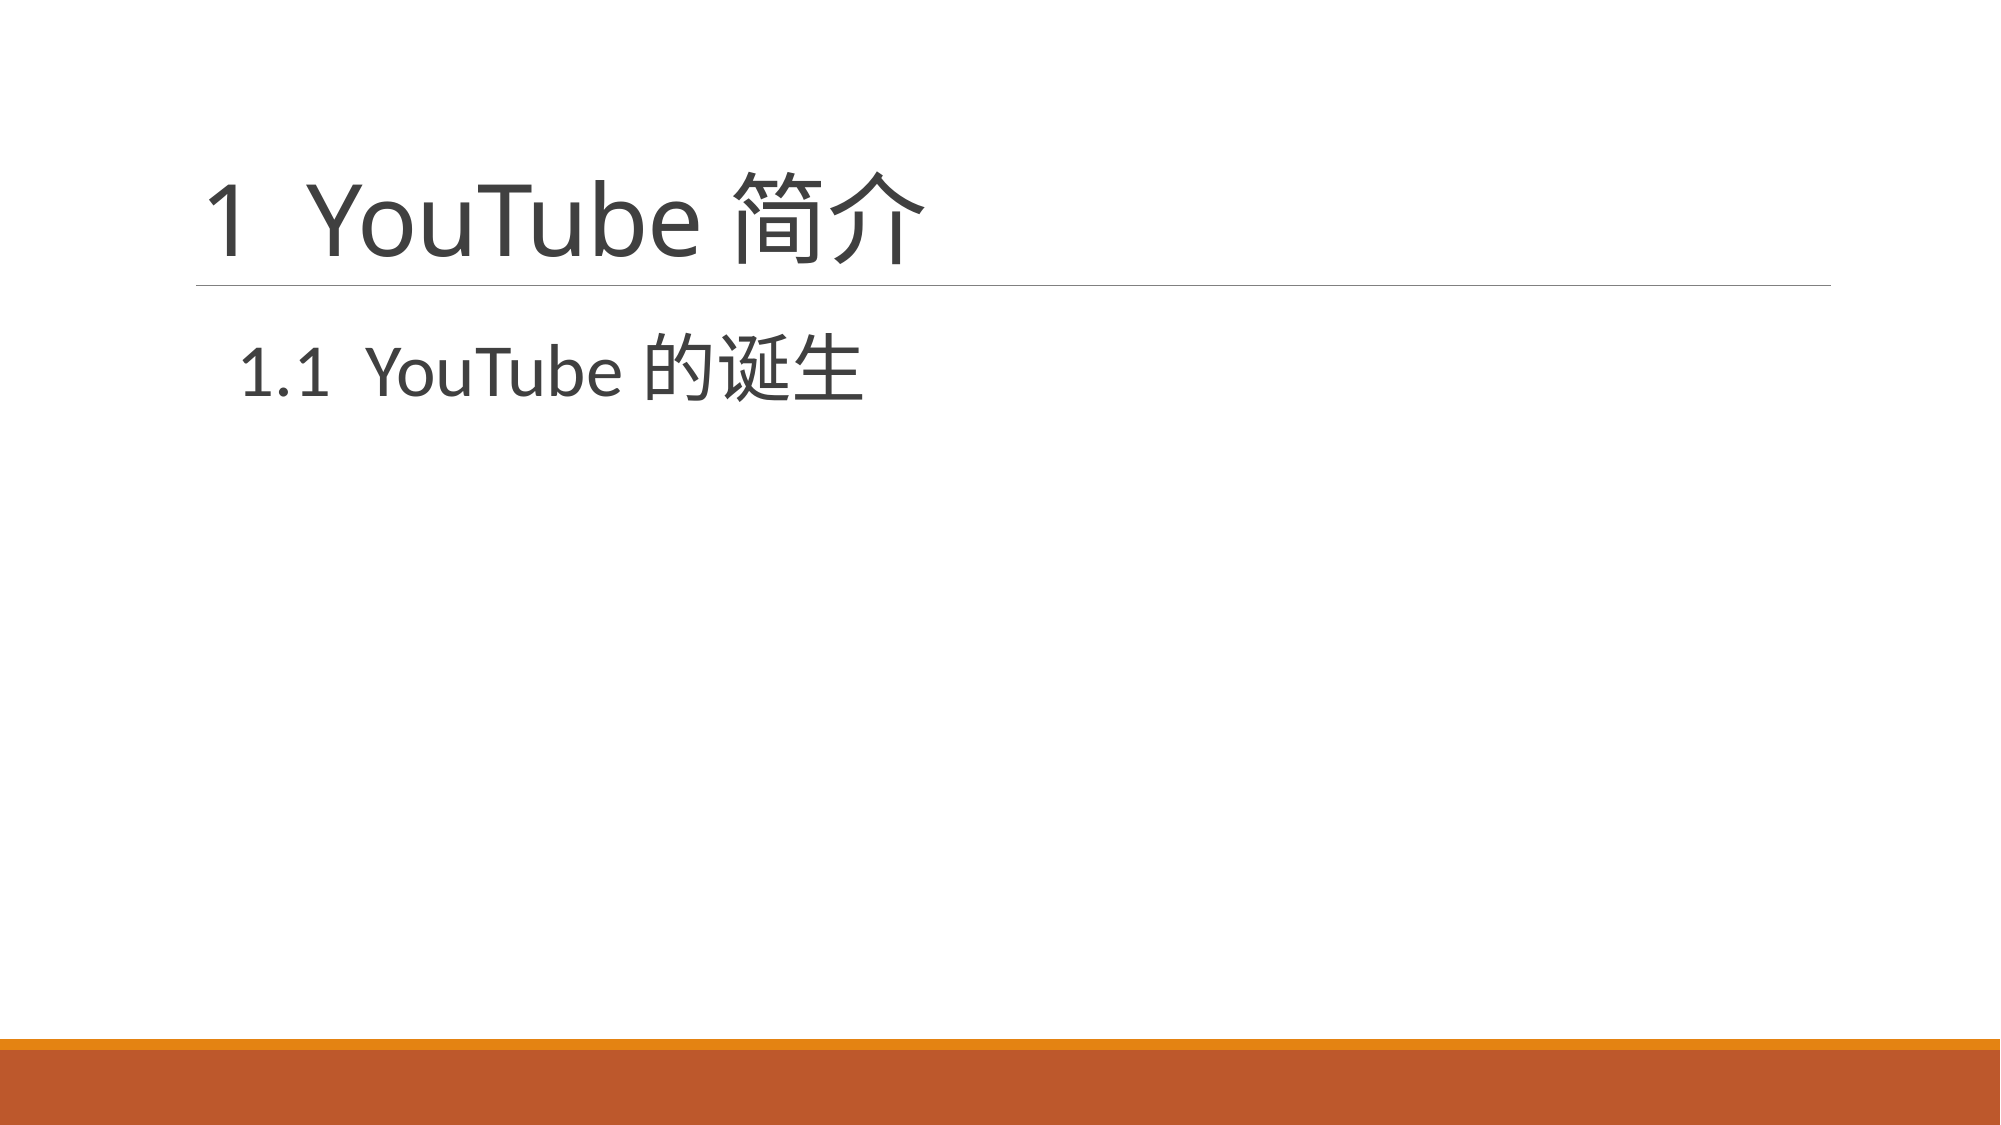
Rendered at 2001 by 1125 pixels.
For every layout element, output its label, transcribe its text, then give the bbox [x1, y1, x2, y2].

list 1.1 YouTube的诞生 [236, 324, 1886, 436]
title 1 YouTube简介 [185, 46, 1836, 285]
